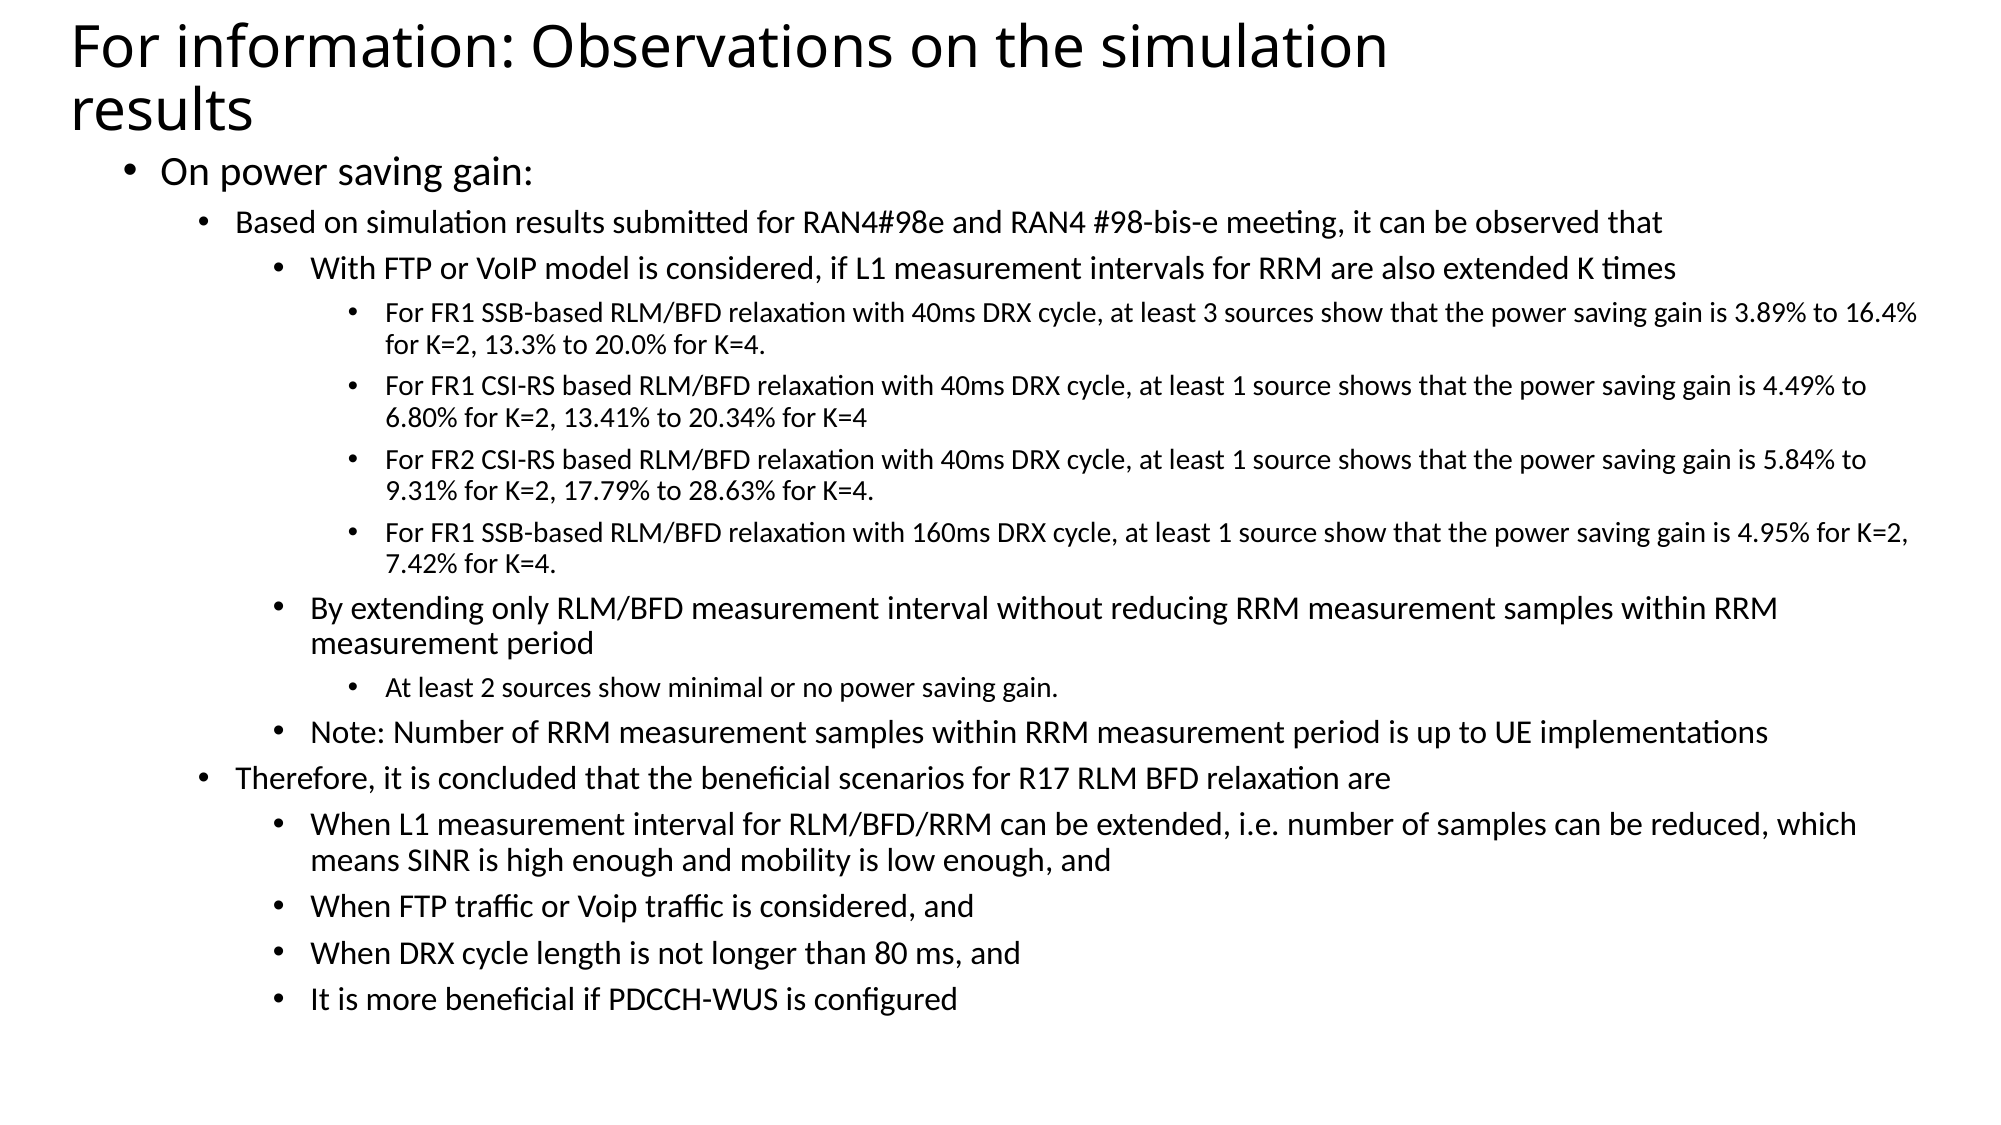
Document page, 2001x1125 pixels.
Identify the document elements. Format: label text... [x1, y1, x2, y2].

title For information: Observations on the simulation results [55, 0, 1406, 175]
list On power saving gain: Based on simulation results submitted for RAN4#98e and RAN4 #98-bis-e meeting, it can be observed that With FTP or VoIP model is considered, if L1 measurement intervals for RRM are also extended K times For FR1 SSB-based RLM/BFD relaxation with 40ms DRX cycle, at least 3 sources show that the power saving gain is 3.89% to 16.4% for K=2, 13.3% to 20.0% for K=4. For FR1 CSI-RS based RLM/BFD relaxation with 40ms DRX cycle, at least 1 source shows that the power saving gain is 4.49% to 6.80% for K=2, 13.41% to 20.34% for K=4 For FR2 CSI-RS based RLM/BFD relaxation with 40ms DRX cycle, at least 1 source shows that the power saving gain is 5.84% to 9.31% for K=2, 17.79% to 28.63% for K=4. For FR1 SSB-based RLM/BFD relaxation with 160ms DRX cycle, at least 1 source show that the power saving gain is 4.95% for K=2, 7.42% for K=4. By extending only RLM/BFD measurement interval without reducing RRM measurement samples within RRM measurement period At least 2 sources show minimal or no power saving gain. Note: Number of RRM measurement samples within RRM measurement period is up to UE implementations Therefore, it is concluded that the beneficial scenarios for R17 RLM BFD relaxation are When L1 measurement interval for RLM/BFD/RRM can be extended, i.e. number of samples can be reduced, which means SINR is high enough and mobility is low enough, and When FTP traffic or Voip traffic is considered, and When DRX cycle length is not longer than 80 ms, and It is more beneficial if PDCCH-WUS is configured [107, 142, 1946, 1087]
